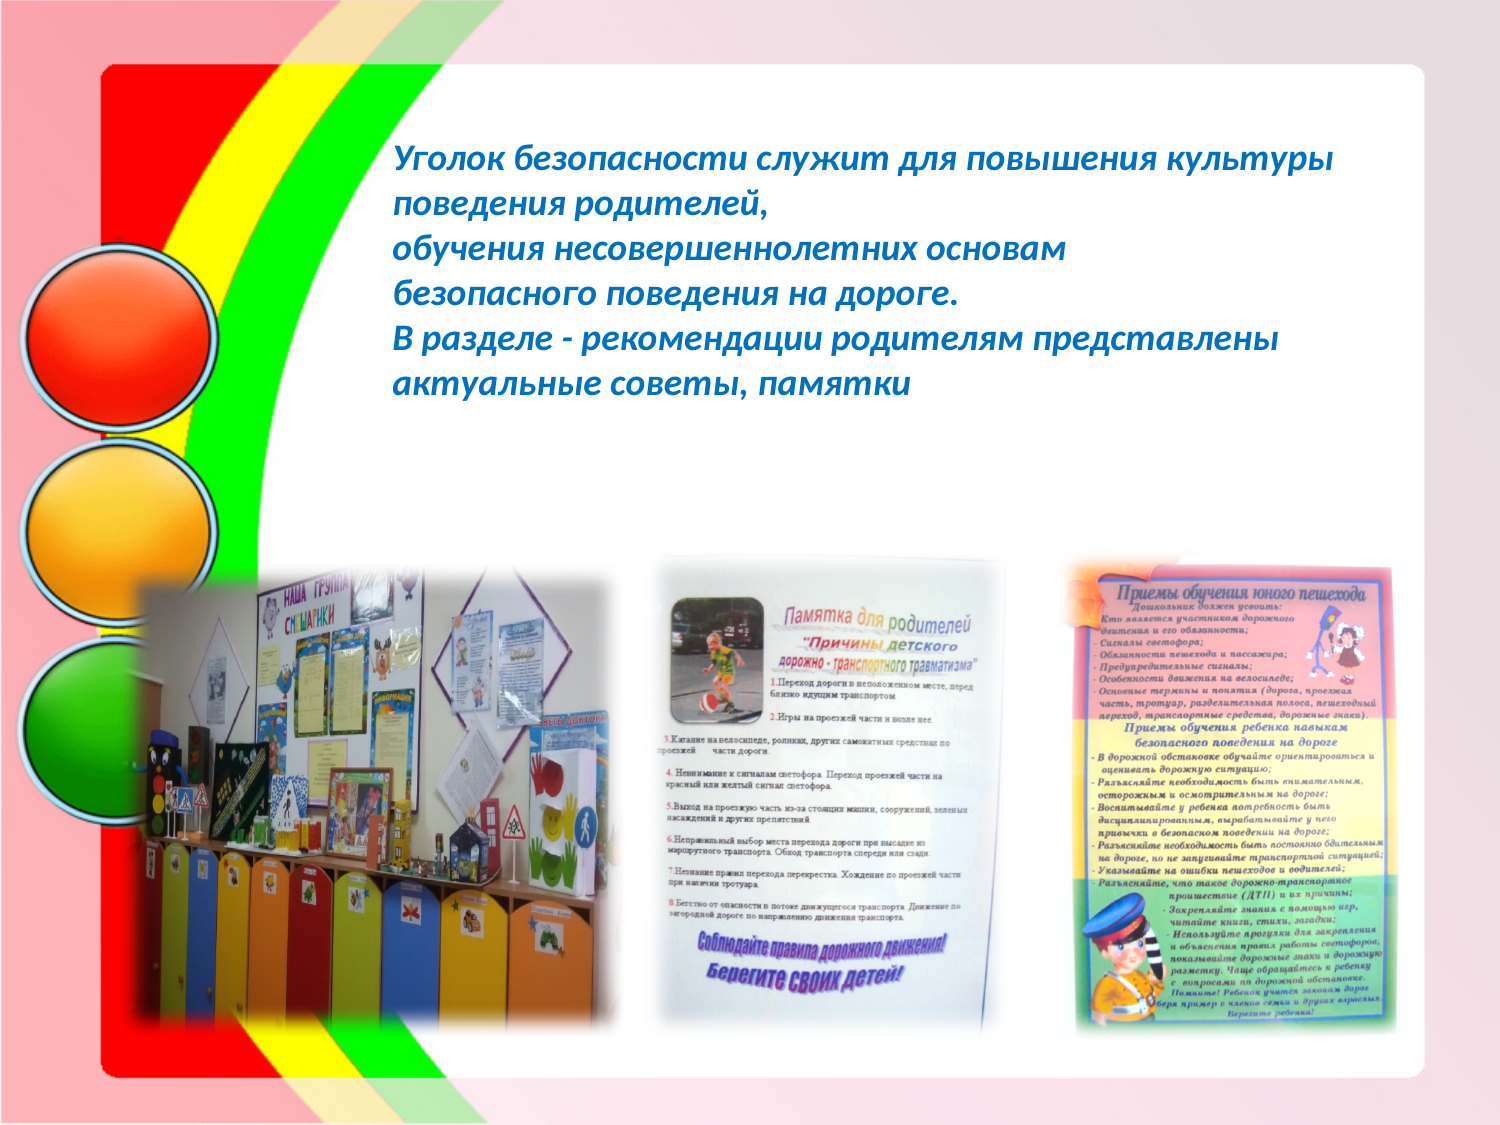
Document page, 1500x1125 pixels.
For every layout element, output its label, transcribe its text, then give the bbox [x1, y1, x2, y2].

title [374, 70, 1428, 1026]
picture [0, 0, 1500, 1125]
text_box Уголок безопасности служит для повышения культуры поведения родителей, обучения несовершеннолетних основам безопасного поведения на дороге. В разделе - рекомендации родителям представлены актуальные советы, памятки [377, 125, 1359, 411]
